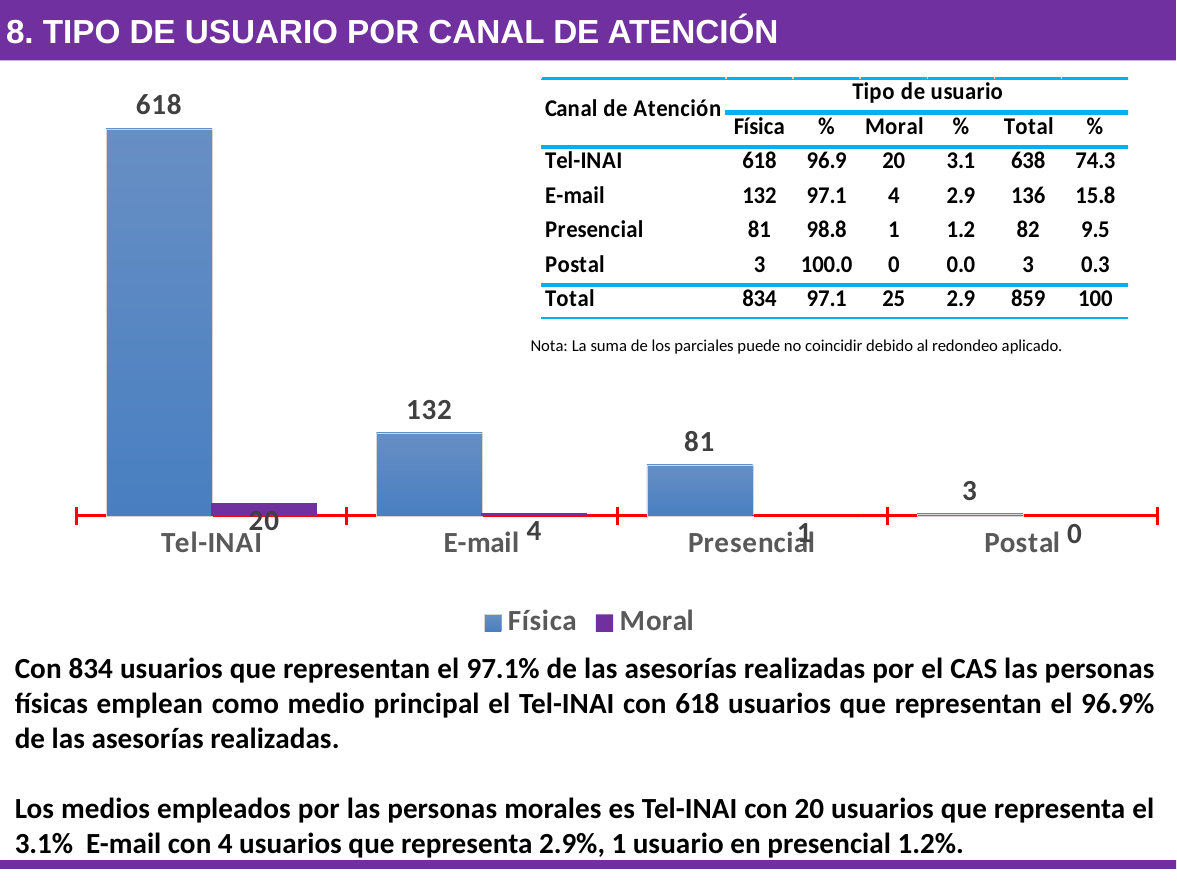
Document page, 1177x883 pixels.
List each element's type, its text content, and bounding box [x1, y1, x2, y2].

text_box 8. Tipo de Usuario por Canal de Atención [0, 2, 1160, 58]
text_box Con 834 usuarios que representan el 97.1% de las asesorías realizadas por el CAS las personas físicas emplean como medio principal el Tel-INAI con 618 usuarios que representan el 96.9% de las asesorías realizadas. Los medios empleados por las personas morales es Tel-INAI con 20 usuarios que representa el 3.1% E-mail con 4 usuarios que representa 2.9%, 1 usuario en presencial 1.2%. [0, 641, 1171, 867]
chart [20, 77, 1160, 645]
